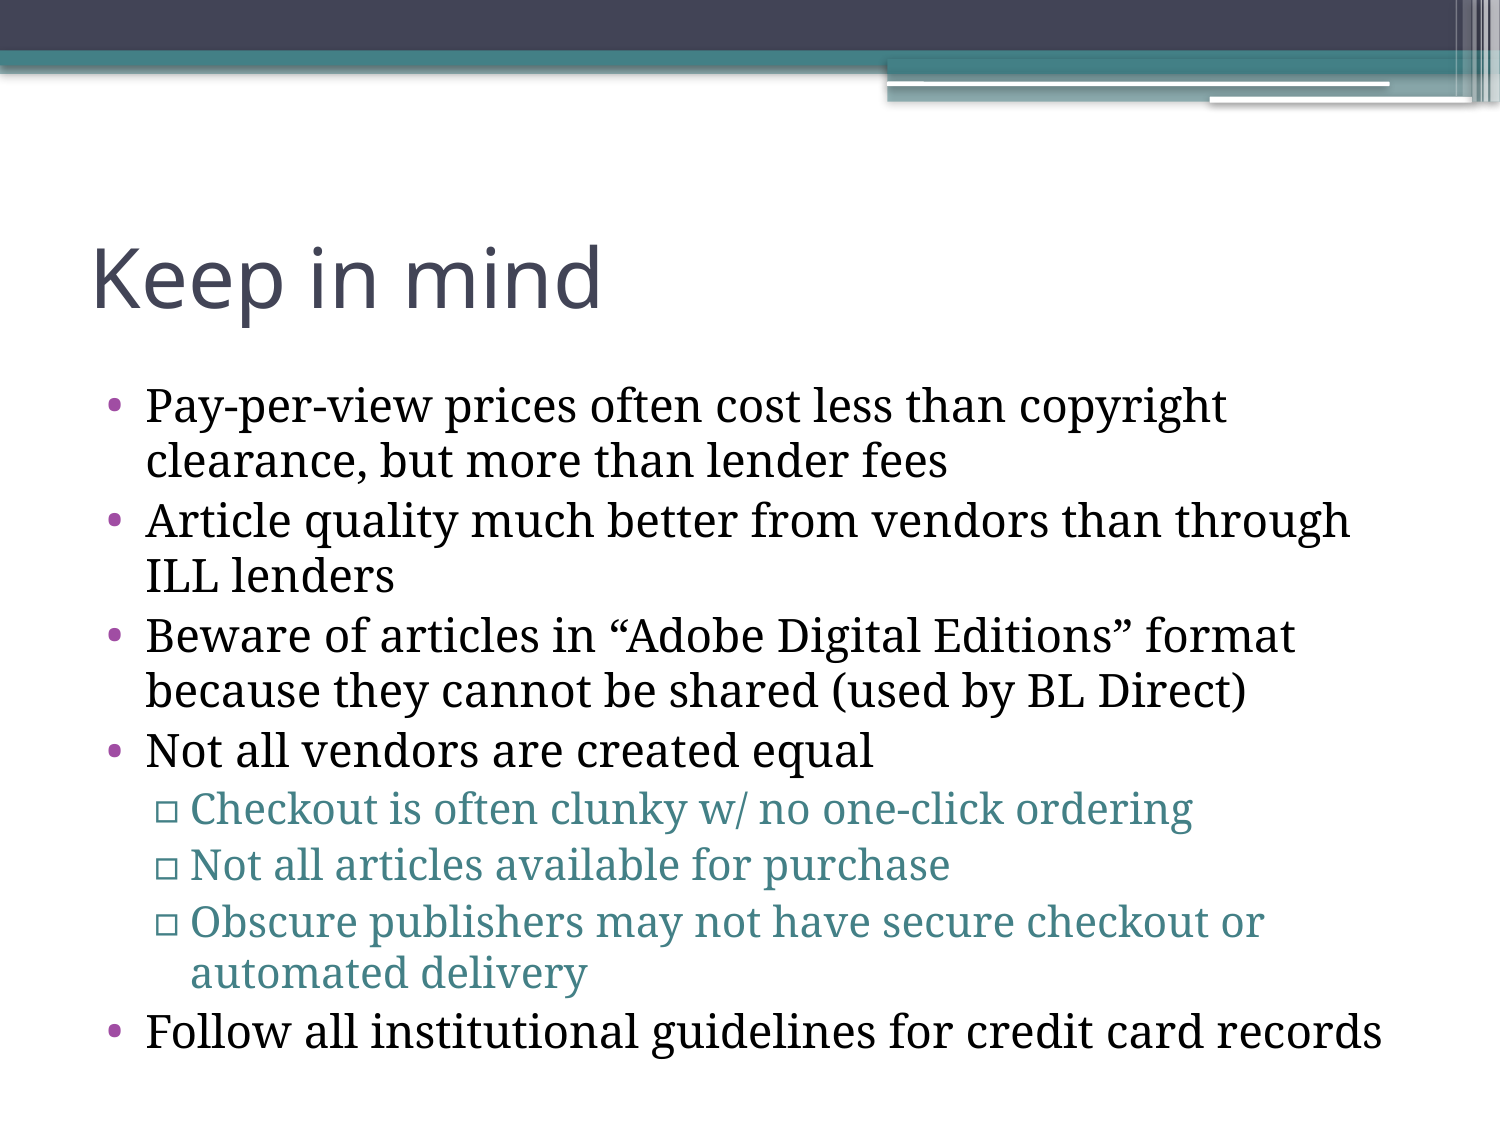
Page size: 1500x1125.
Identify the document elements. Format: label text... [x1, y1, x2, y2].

title Keep in mind [75, 187, 1425, 363]
list Pay-per-view prices often cost less than copyright clearance, but more than lender fees Article quality much better from vendors than through ILL lenders Beware of articles in “Adobe Digital Editions” format because they cannot be shared (used by BL Direct) Not all vendors are created equal Checkout is often clunky w/ no one-click ordering Not all articles available for purchase Obscure publishers may not have secure checkout or automated delivery Follow all institutional guidelines for credit card records [75, 368, 1425, 1079]
